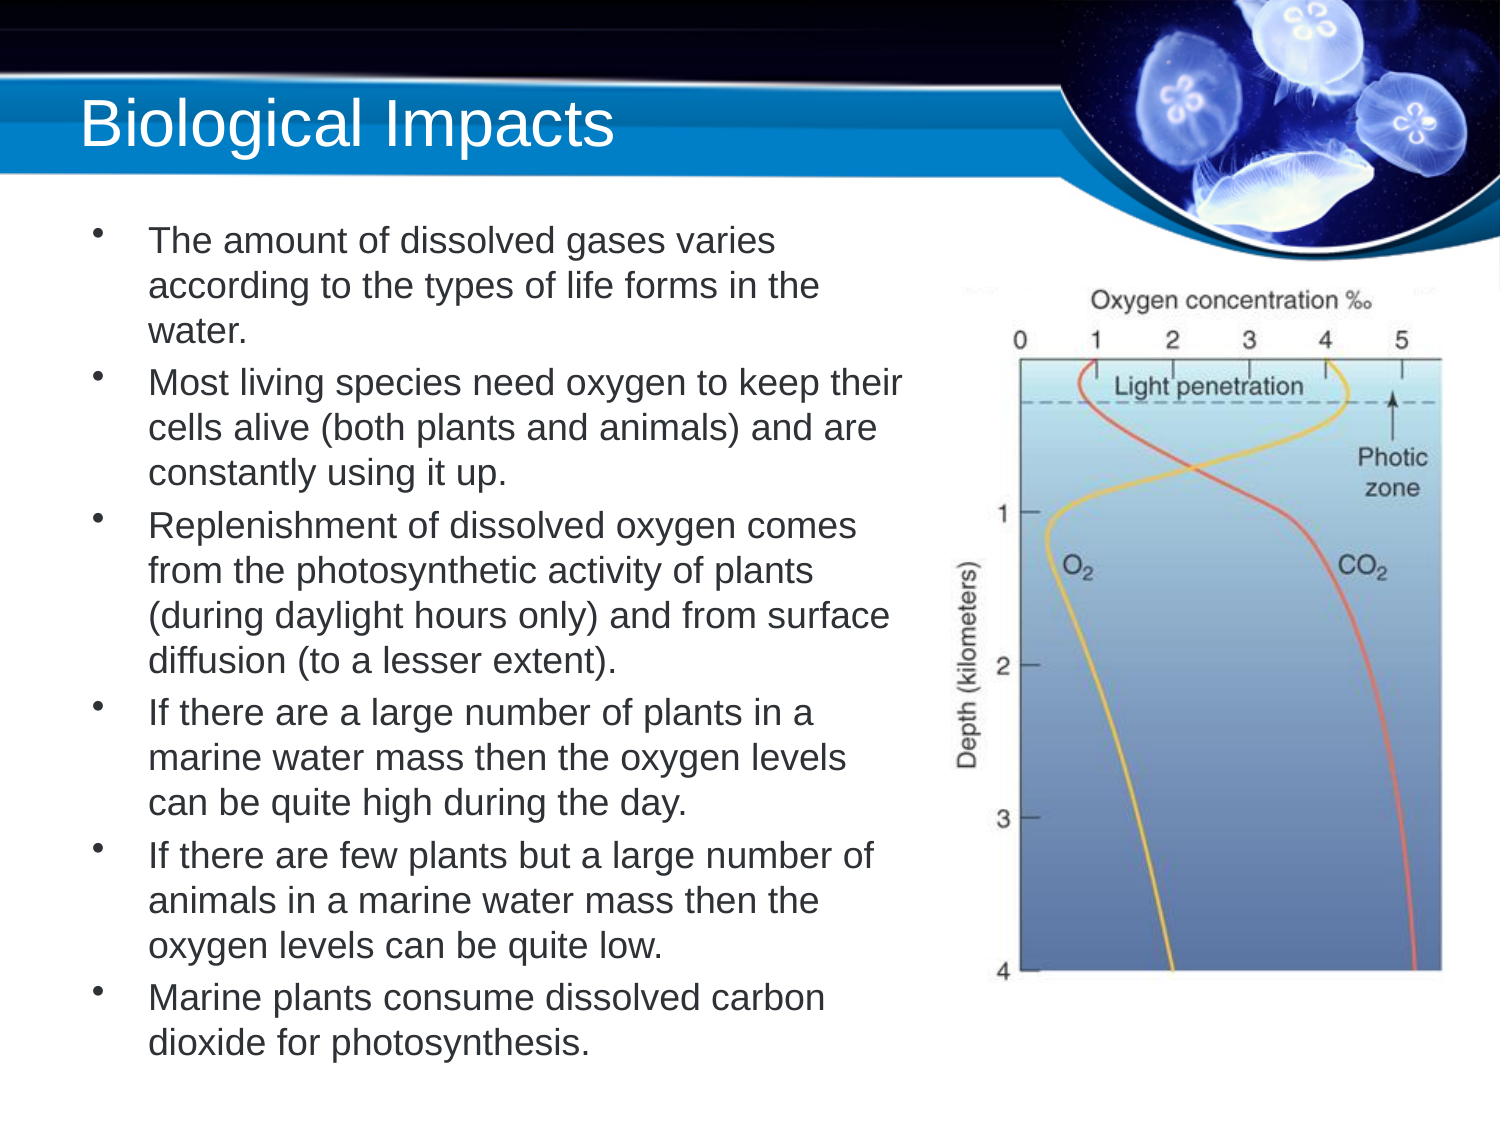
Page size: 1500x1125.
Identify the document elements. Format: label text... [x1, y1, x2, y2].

title Biological Impacts [64, 78, 1057, 162]
picture [0, 0, 1500, 1125]
list The amount of dissolved gases varies according to the types of life forms in the water. Most living species need oxygen to keep their cells alive (both plants and animals) and are constantly using it up. Replenishment of dissolved oxygen comes from the photosynthetic activity of plants (during daylight hours only) and from surface diffusion (to a lesser extent). If there are a large number of plants in a marine water mass then the oxygen levels can be quite high during the day. If there are few plants but a large number of animals in a marine water mass then the oxygen levels can be quite low. Marine plants consume dissolved carbon dioxide for photosynthesis. [76, 208, 925, 1100]
